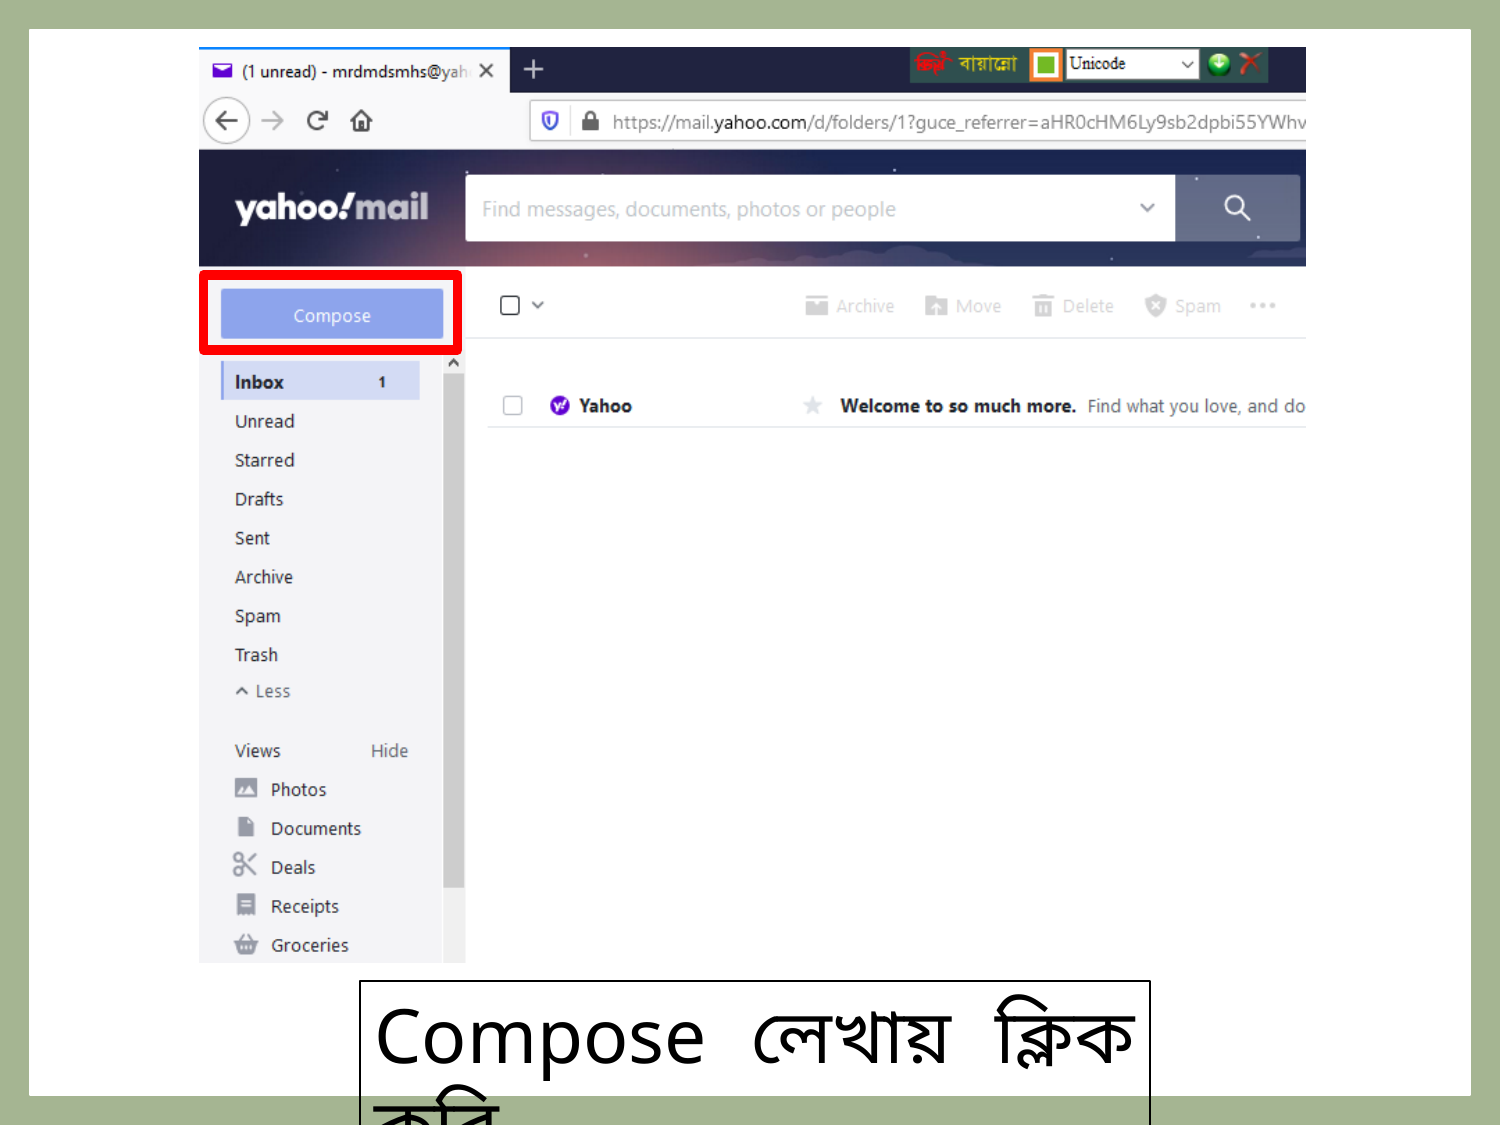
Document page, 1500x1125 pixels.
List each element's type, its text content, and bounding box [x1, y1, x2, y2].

text_box Compose লেখায় ক্লিক করি [359, 981, 1150, 1125]
picture [198, 47, 1306, 963]
